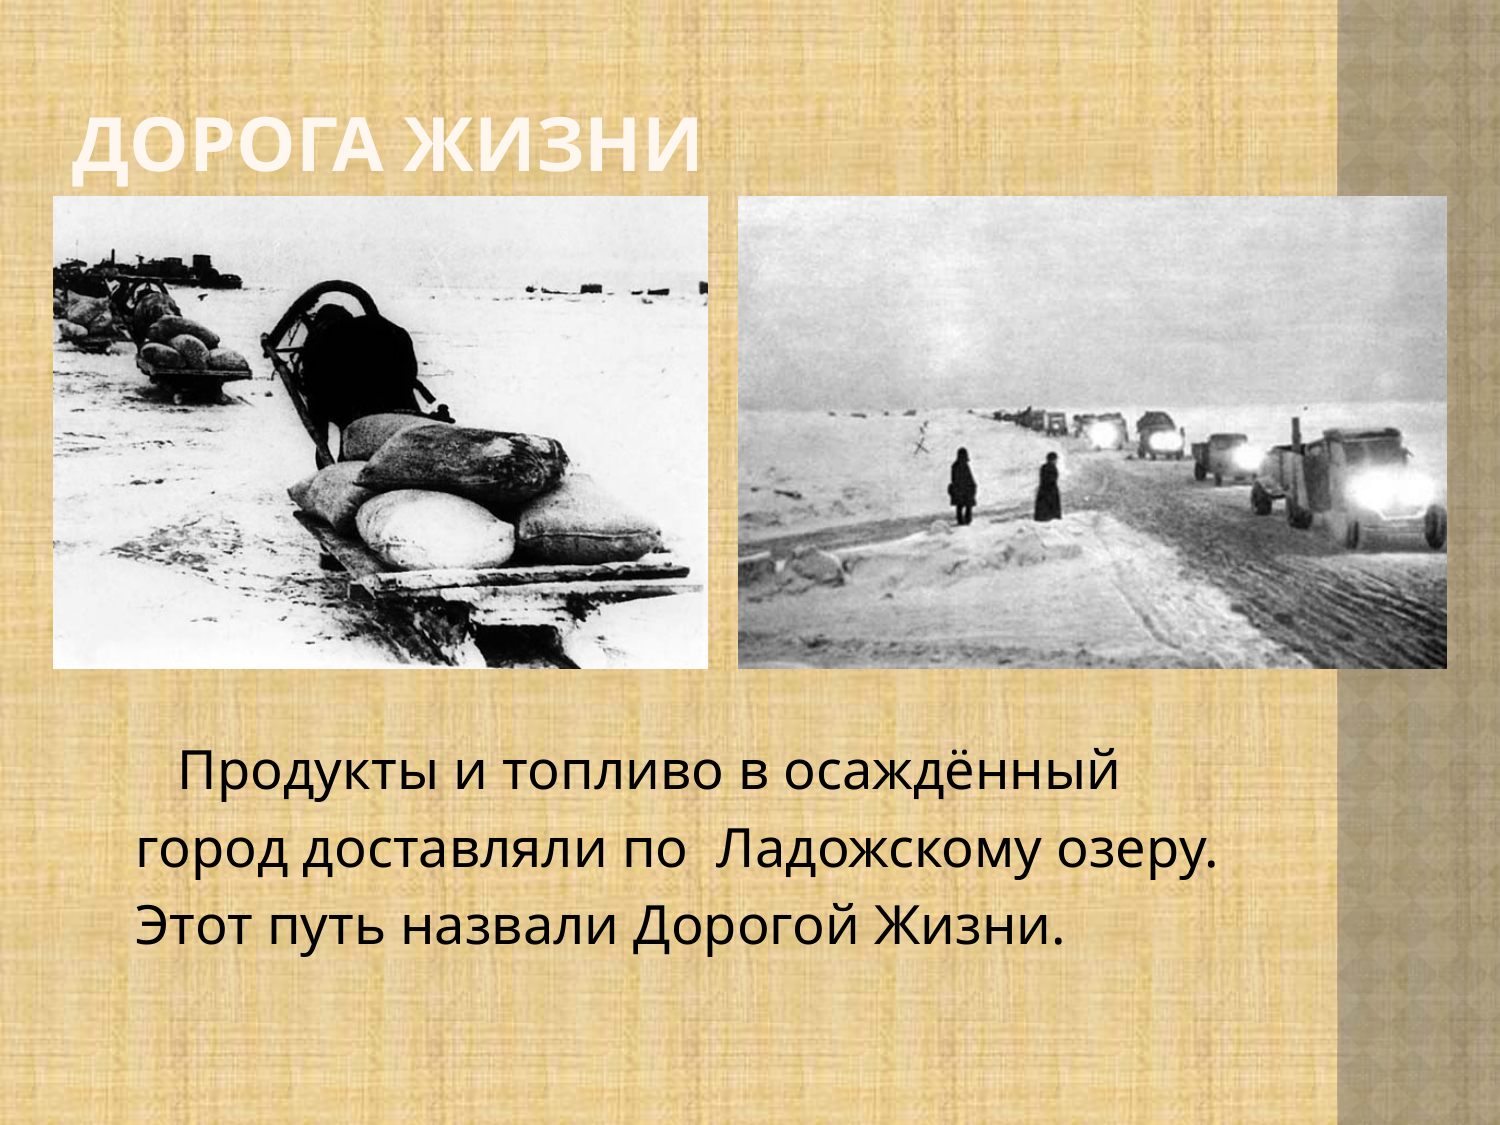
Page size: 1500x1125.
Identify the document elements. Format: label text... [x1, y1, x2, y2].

title ДОРОГА ЖИЗНИ [64, 0, 1415, 187]
picture [0, 0, 1500, 1125]
list Продукты и топливо в осаждённый город доставляли по Ладожскому озеру. Этот путь назвали Дорогой Жизни. [64, 727, 1415, 1010]
